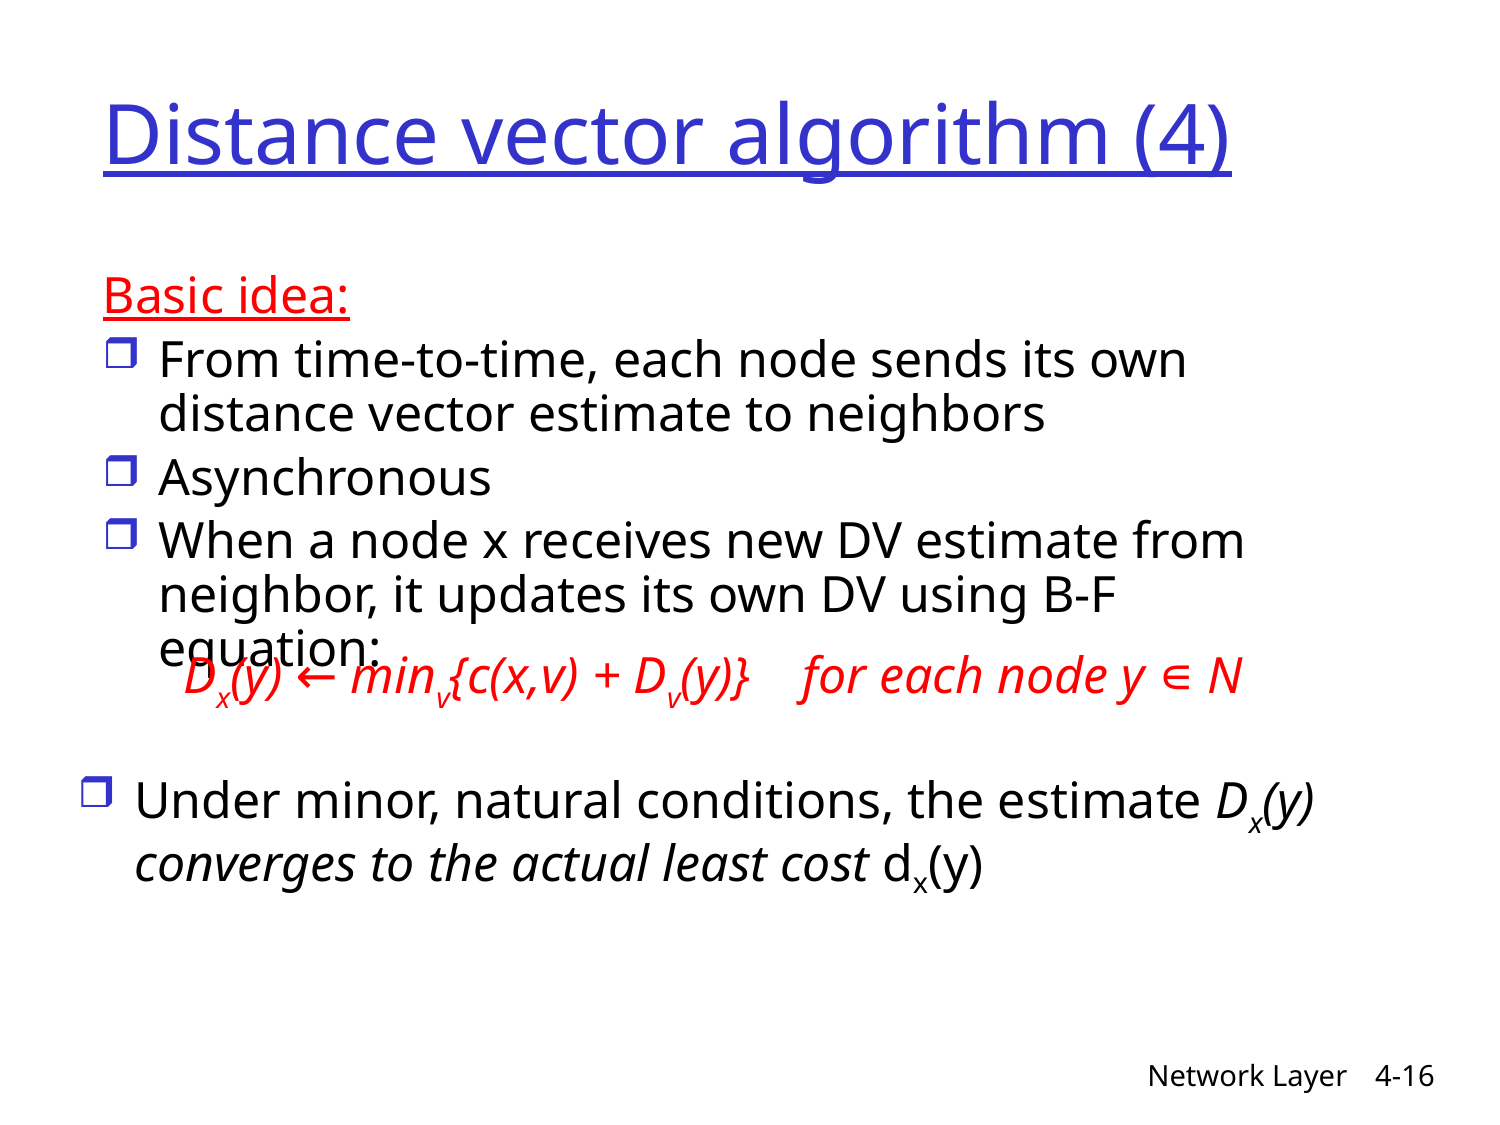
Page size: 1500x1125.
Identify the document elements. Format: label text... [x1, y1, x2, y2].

text_box Under minor, natural conditions, the estimate Dx(y) converges to the actual least cost dx(y) [63, 761, 1339, 1008]
footer Network Layer [887, 1049, 1338, 1125]
title Distance vector algorithm (4) [87, 37, 1363, 226]
slide_number 4-16 [1338, 1049, 1451, 1125]
list Basic idea: From time-to-time, each node sends its own distance vector estimate to neighbors Asynchronous When a node x receives new DV estimate from neighbor, it updates its own DV using B-F equation: [87, 262, 1363, 659]
text_box Dx(y) ← minv{c(x,v) + Dv(y)} for each node y ∊ N [168, 635, 1258, 722]
